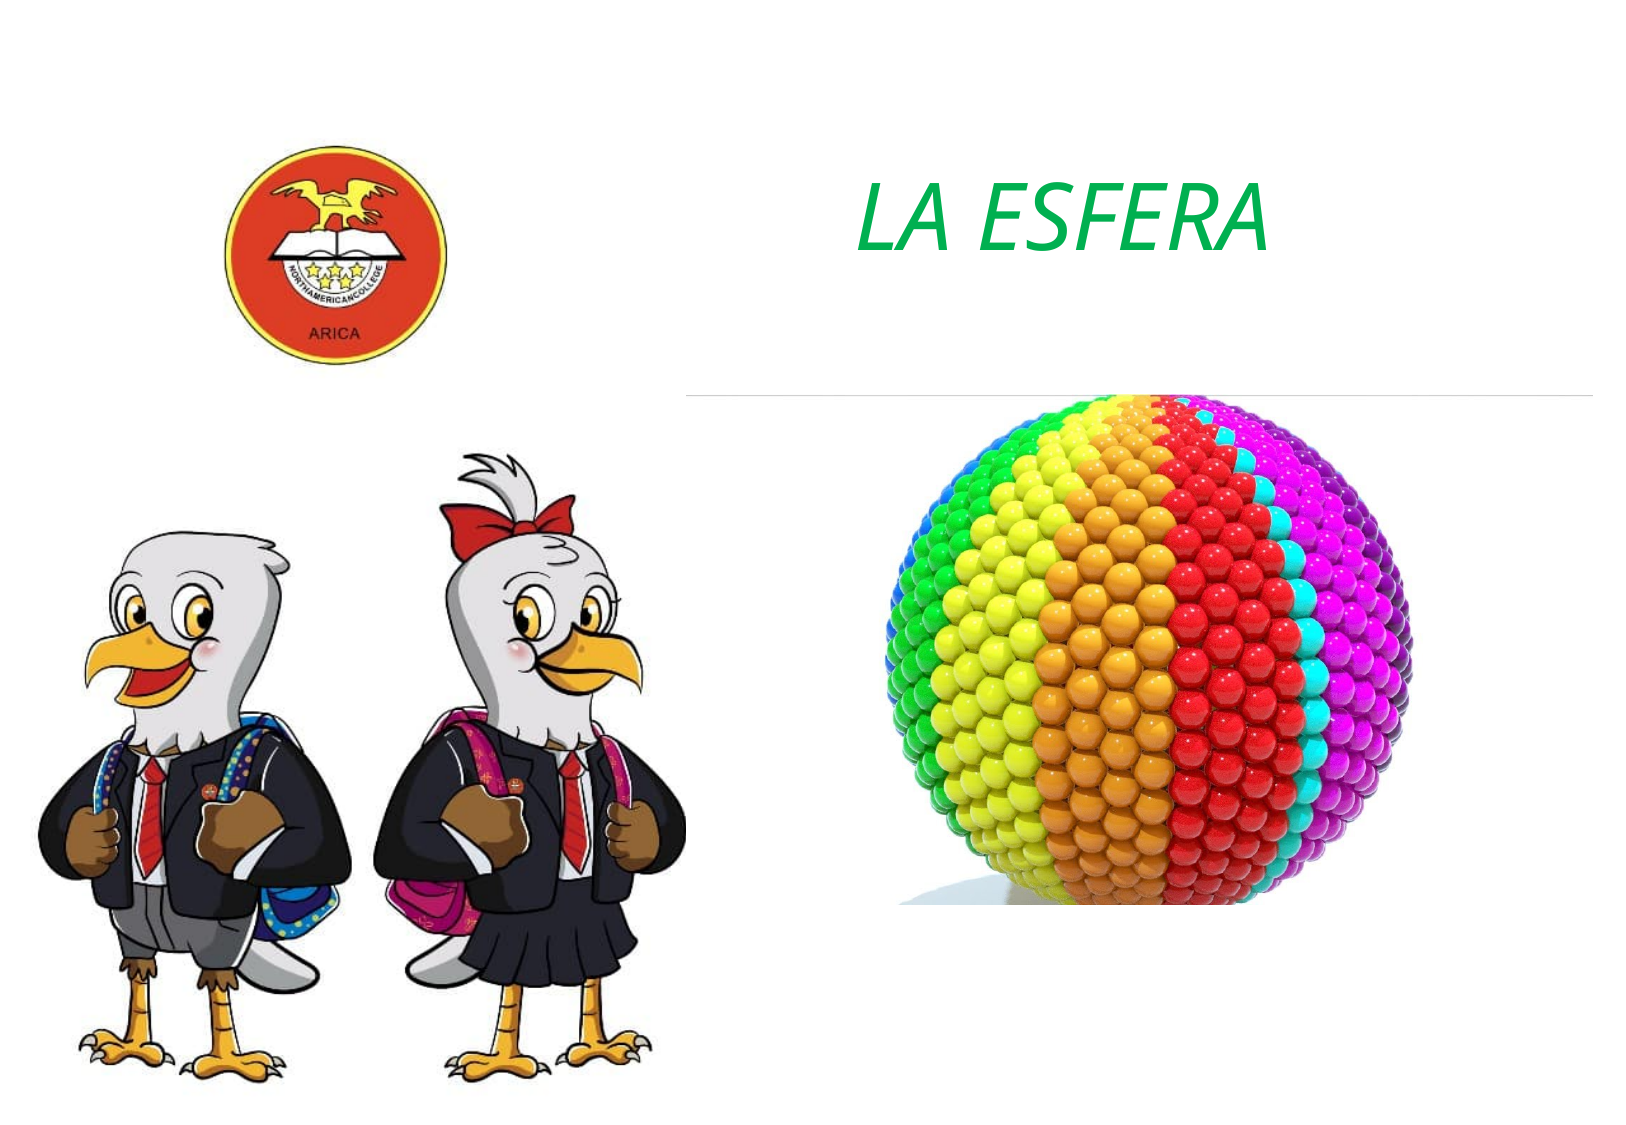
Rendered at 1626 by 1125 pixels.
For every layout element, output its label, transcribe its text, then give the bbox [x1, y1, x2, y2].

picture [0, 0, 1626, 1125]
title LA ESFERA LA ESFERA [554, 136, 1548, 279]
